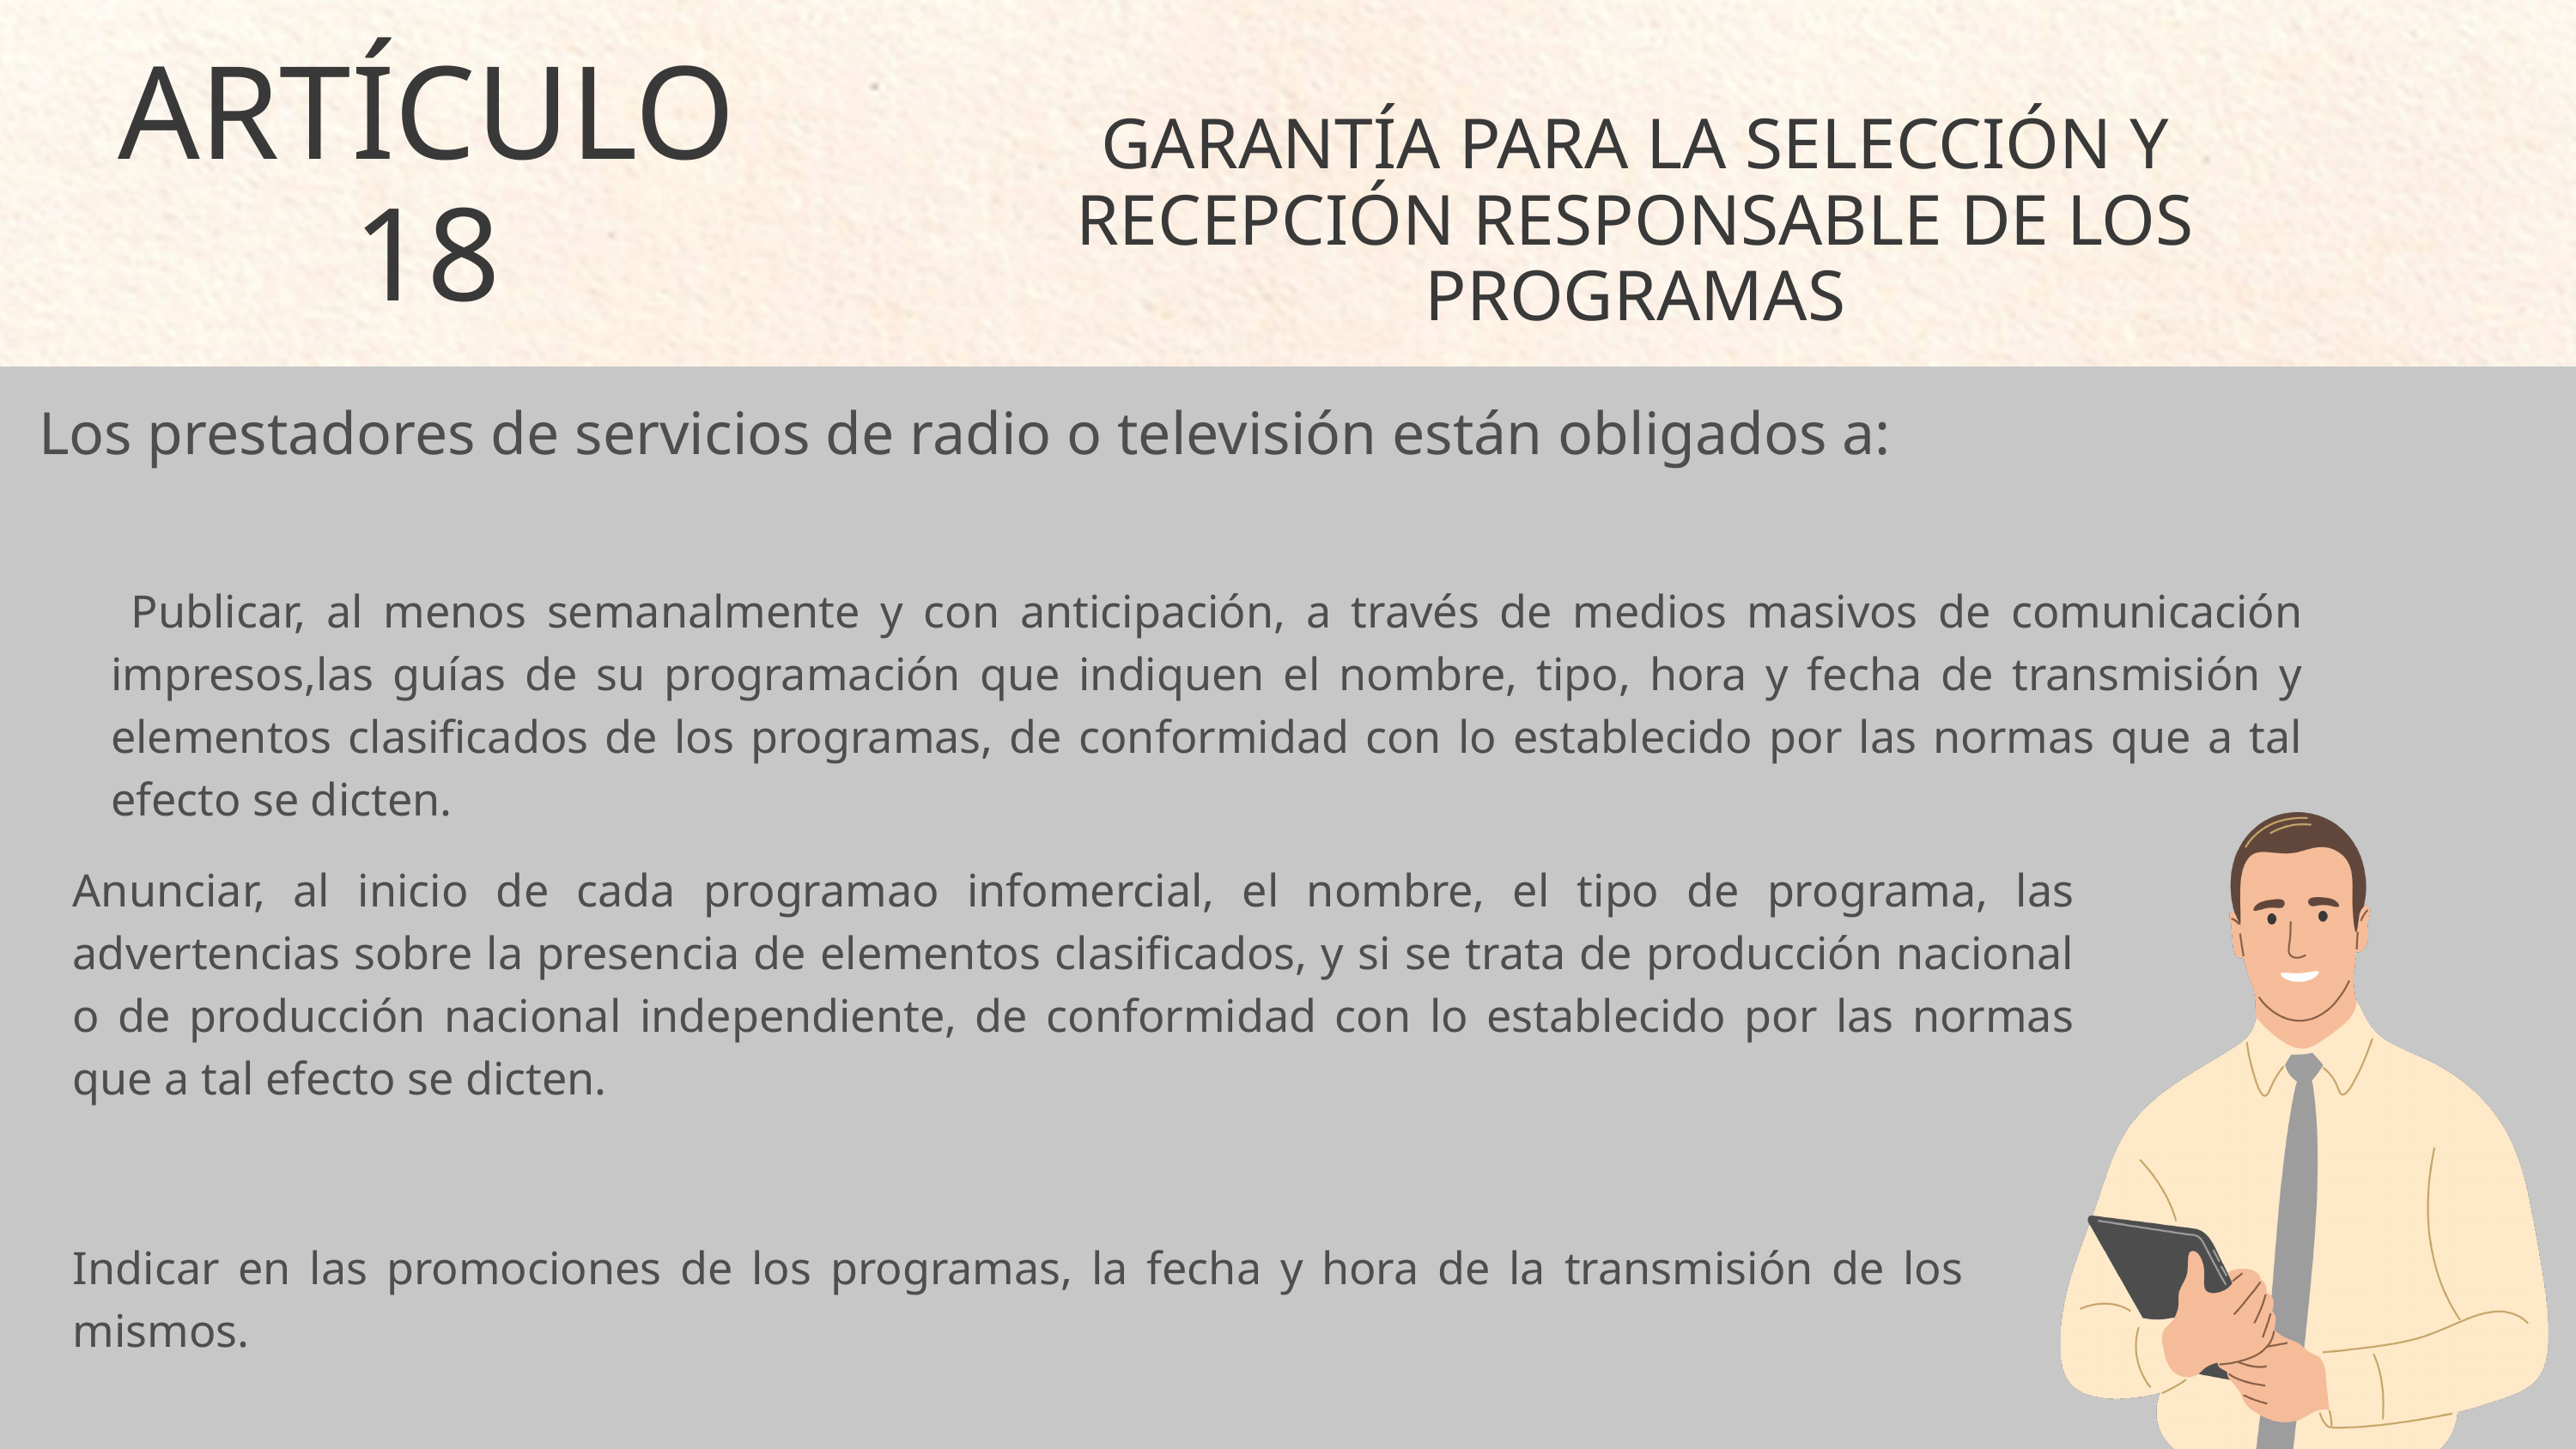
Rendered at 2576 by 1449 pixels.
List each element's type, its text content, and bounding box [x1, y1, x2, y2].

text_box Anunciar, al inicio de cada programao infomercial, el nombre, el tipo de programa, las advertencias sobre la presencia de elementos clasificados, y si se trata de producción nacional o de producción nacional independiente, de conformidad con lo establecido por las normas que a tal efecto se dicten. [72, 853, 2076, 1167]
text_box ARTÍCULO 18 [52, 43, 802, 326]
text_box [2060, 811, 2549, 1449]
text_box GARANTÍA PARA LA SELECCIÓN Y RECEPCIÓN RESPONSABLE DE LOS PROGRAMAS [946, 106, 2324, 335]
text_box Los prestadores de servicios de radio o televisión están obligados a: [39, 384, 2199, 549]
text_box Publicar, al menos semanalmente y con anticipación, a través de medios masivos de comunicación impresos,las guías de su programación que indiquen el nombre, tipo, hora y fecha de transmisión y elementos clasificados de los programas, de conformidad con lo establecido por las normas que a tal efecto se dicten. [111, 574, 2305, 826]
text_box [0, 0, 2576, 367]
text_box Indicar en las promociones de los programas, la fecha y hora de la transmisión de los mismos. [72, 1230, 1965, 1419]
